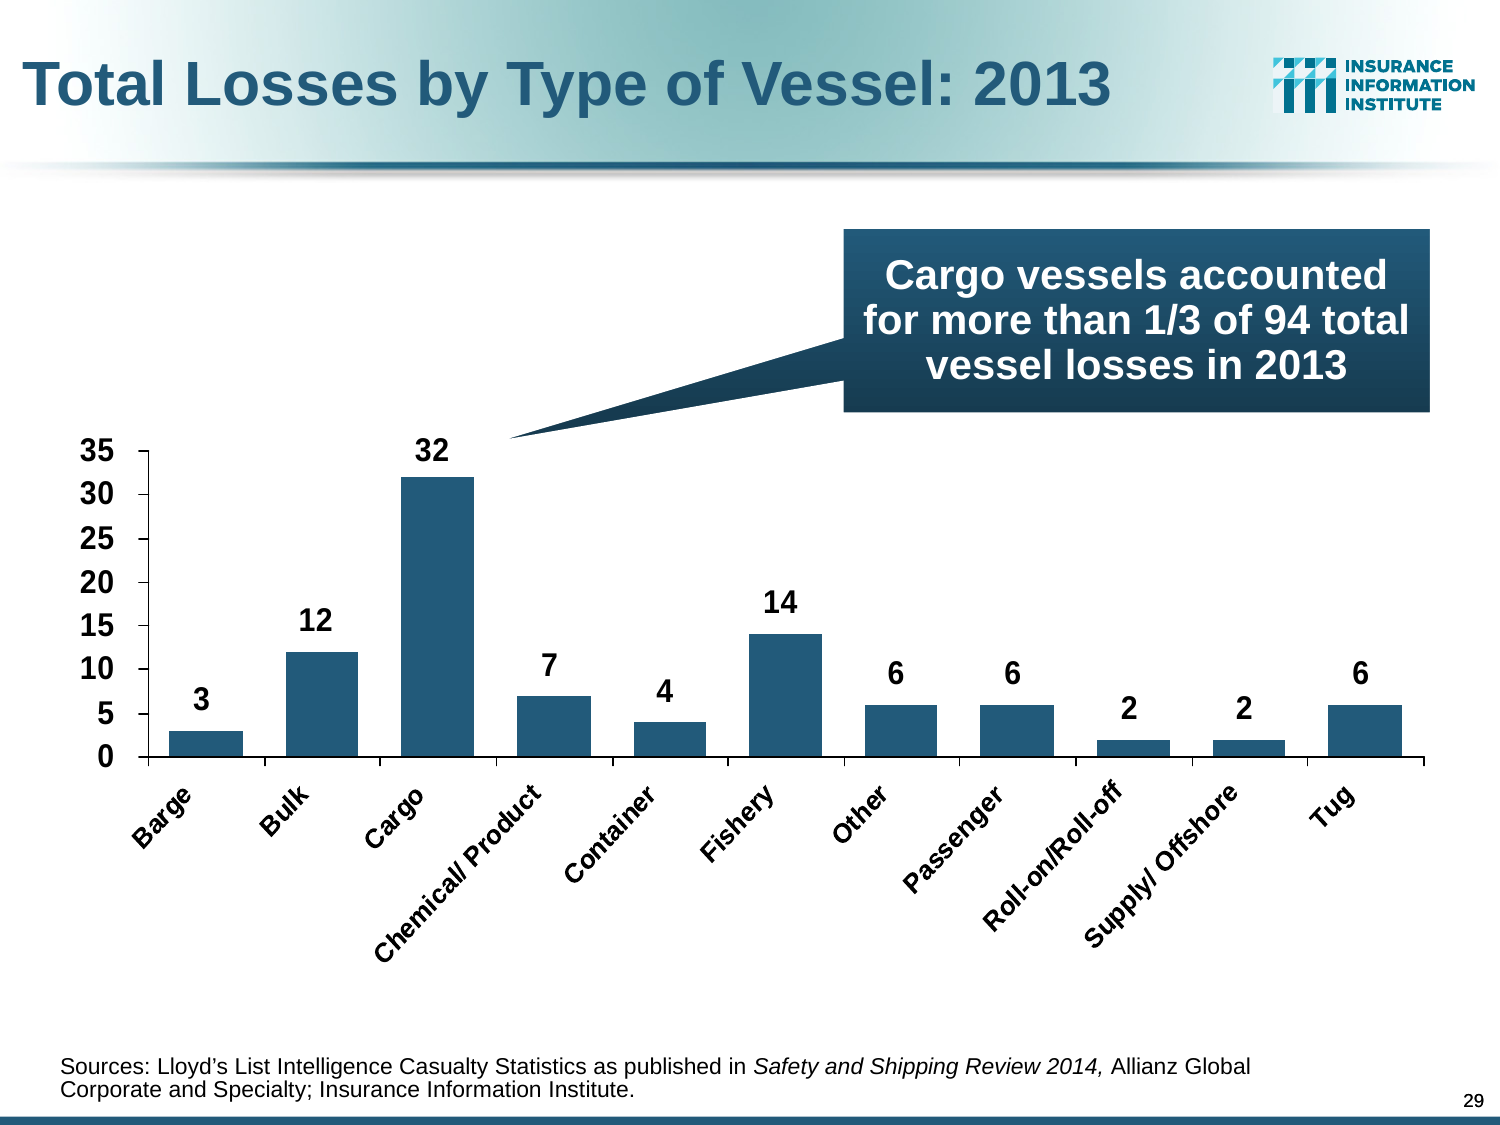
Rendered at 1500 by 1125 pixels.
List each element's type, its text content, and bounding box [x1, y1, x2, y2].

picture [0, 0, 1500, 189]
title Total Losses by Type of Vessel: 2013 [15, 14, 1307, 157]
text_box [0, 414, 1433, 1055]
text_box Cargo vessels accounted for more than 1/3 of 94 total vessel losses in 2013 [585, 226, 1433, 414]
slide_number 29 [1410, 1091, 1485, 1112]
text_box Sources: Lloyd’s List Intelligence Casualty Statistics as published in Safety and Shipping Review 2014, Allianz Global Corporate and Specialty; Insurance Information Institute. [0, 1062, 1343, 1125]
